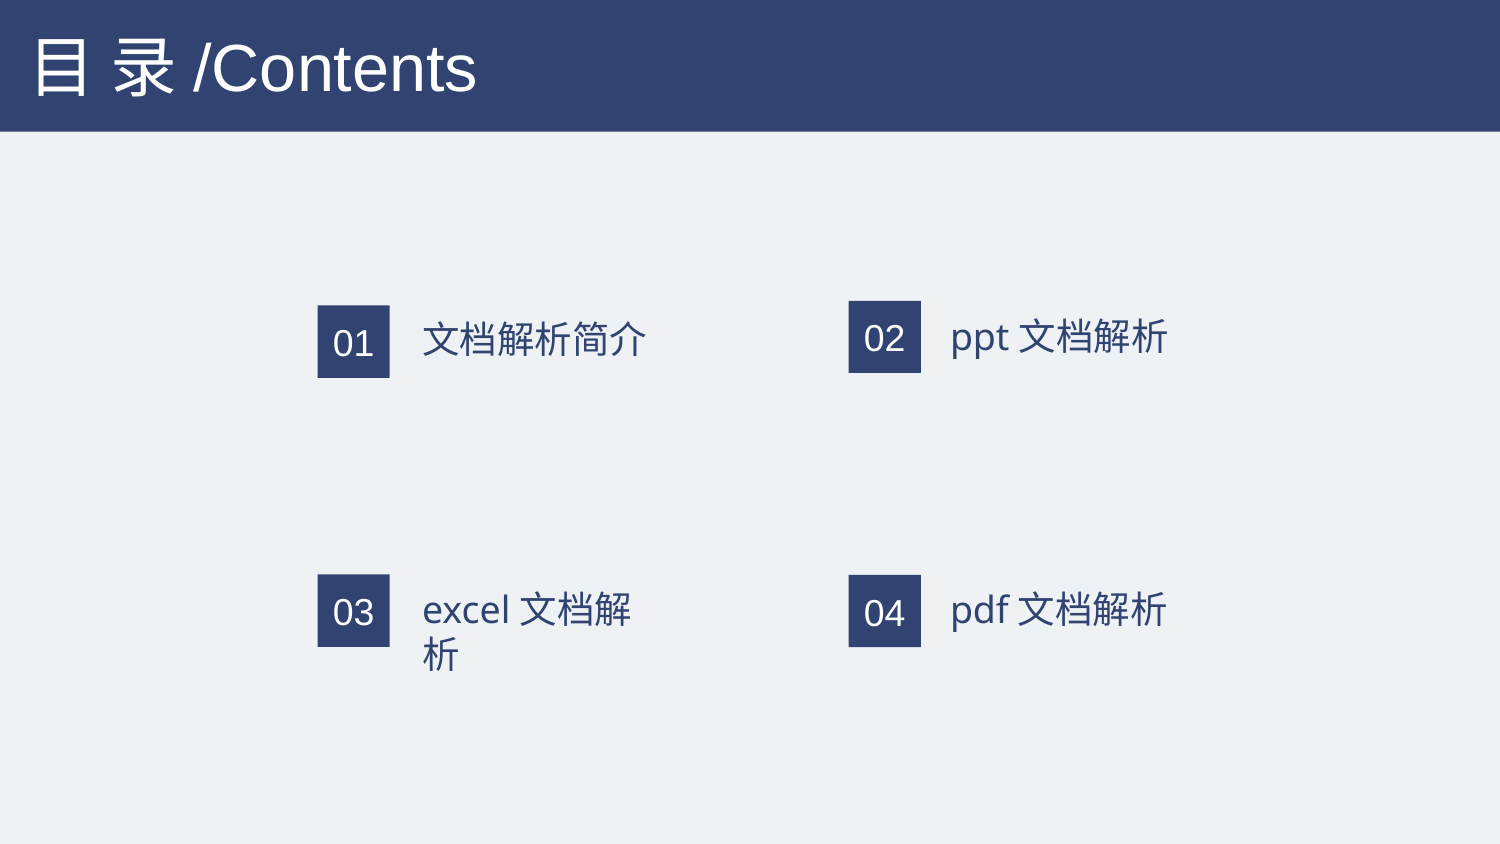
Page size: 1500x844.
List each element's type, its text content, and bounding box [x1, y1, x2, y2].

text_box 目 录/Contents [14, 17, 494, 113]
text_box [848, 300, 1181, 648]
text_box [317, 305, 678, 648]
text_box [0, 0, 1500, 133]
